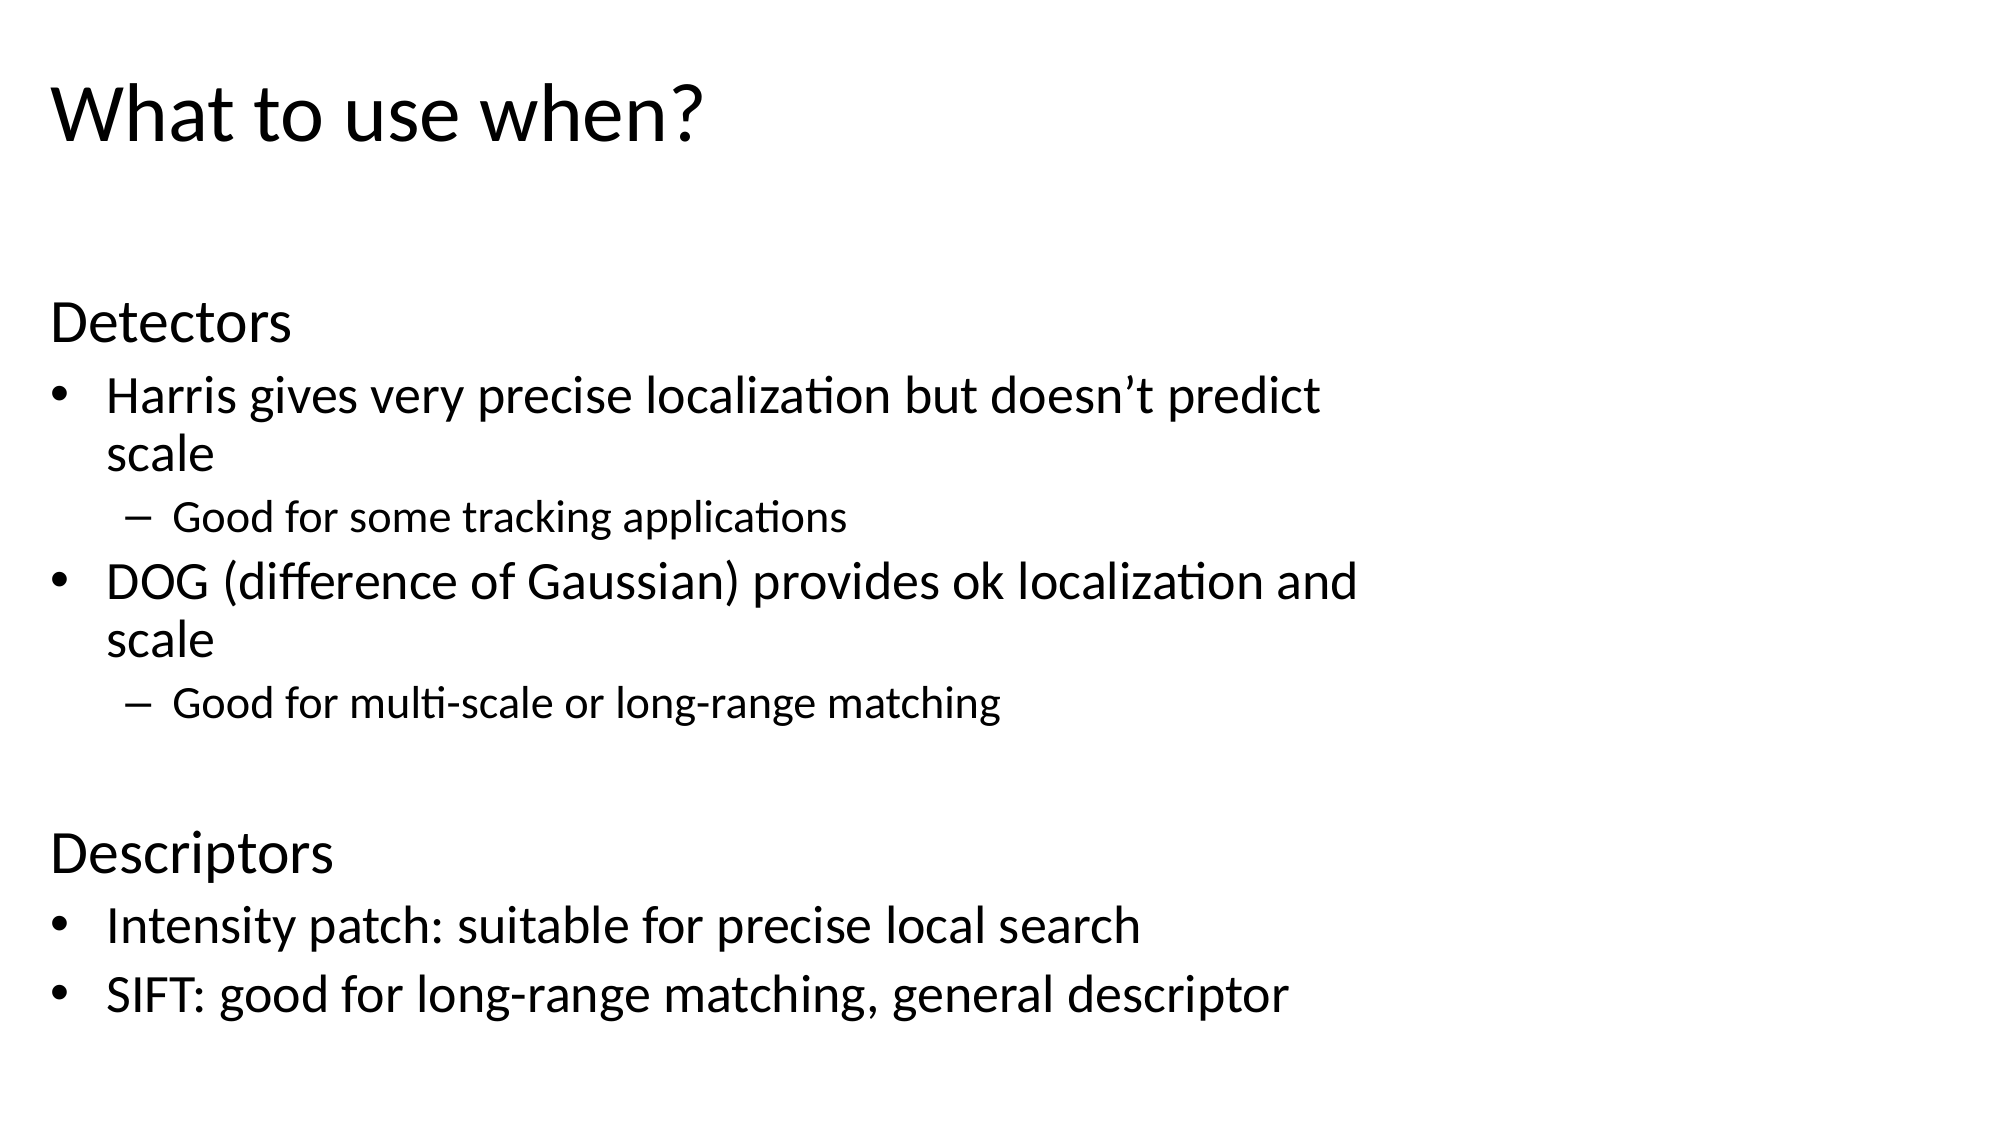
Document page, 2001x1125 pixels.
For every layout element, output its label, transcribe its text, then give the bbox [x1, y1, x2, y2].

title What to use when? [35, 33, 1386, 184]
list Detectors Harris gives very precise localization but doesn’t predict scale Good for some tracking applications DOG (difference of Gaussian) provides ok localization and scale Good for multi-scale or long-range matching Descriptors Intensity patch: suitable for precise local search SIFT: good for long-range matching, general descriptor [35, 195, 1386, 1096]
